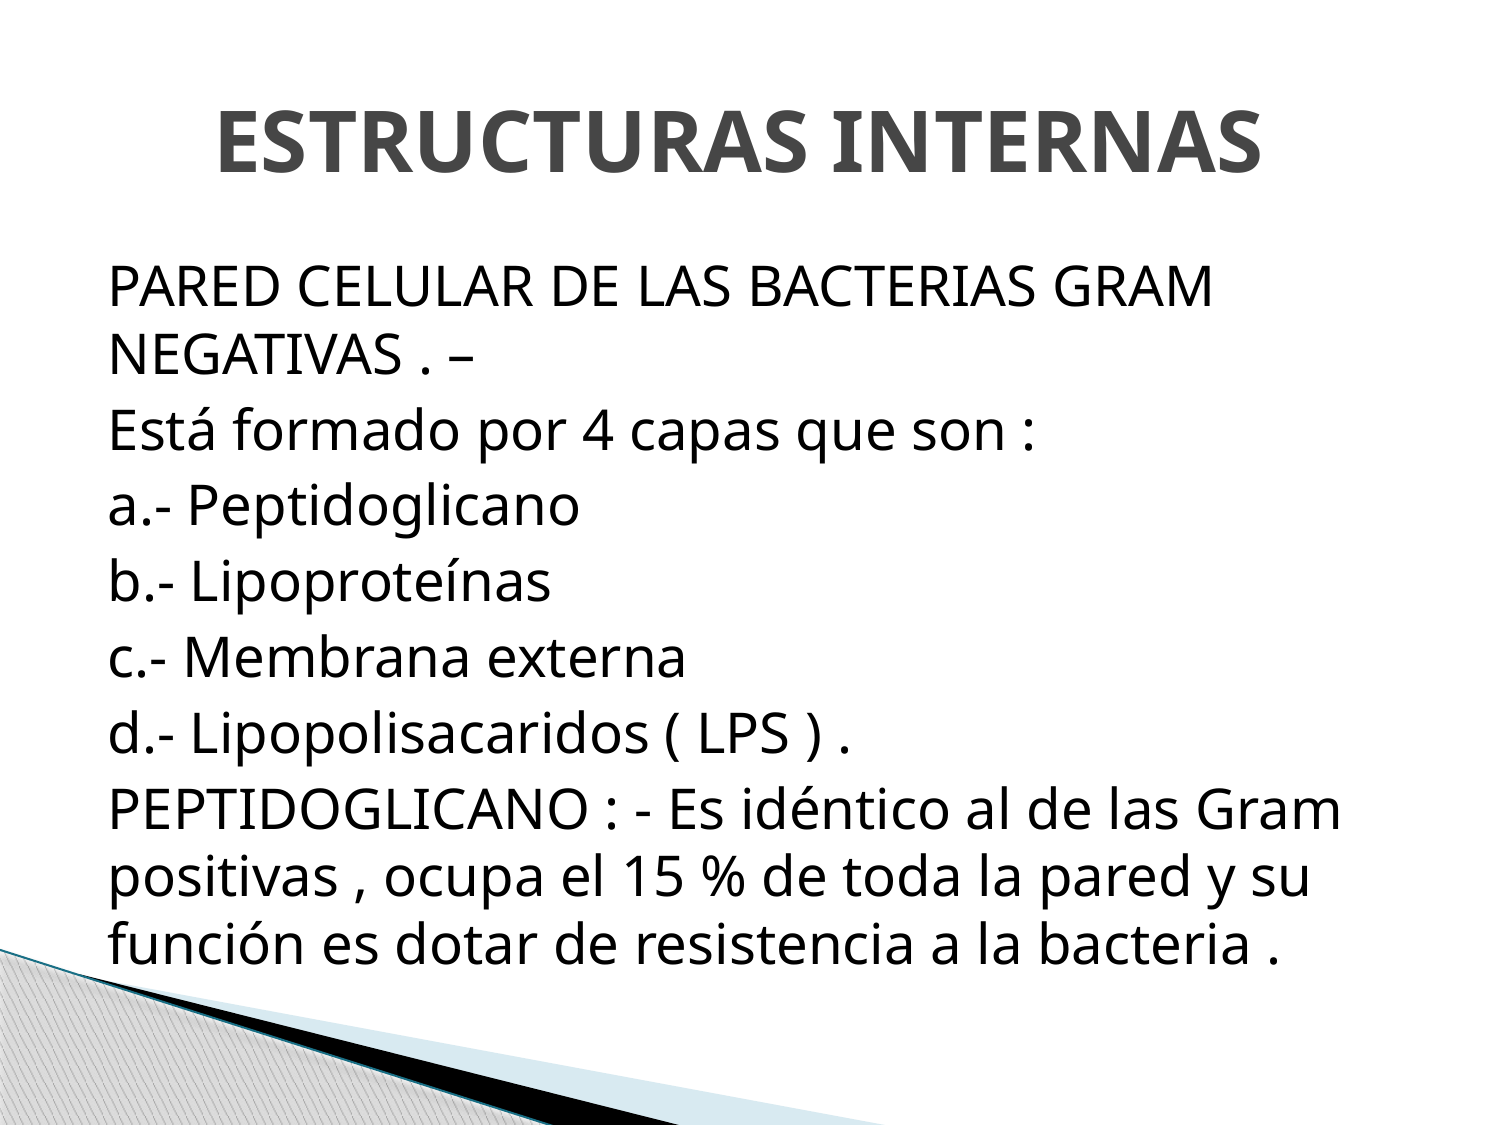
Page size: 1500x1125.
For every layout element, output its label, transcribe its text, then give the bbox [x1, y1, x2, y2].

title ESTRUCTURAS INTERNAS [75, 45, 1425, 233]
list PARED CELULAR DE LAS BACTERIAS GRAM NEGATIVAS . – Está formado por 4 capas que son : a.- Peptidoglicano b.- Lipoproteínas c.- Membrana externa d.- Lipopolisacaridos ( LPS ) . PEPTIDOGLICANO : - Es idéntico al de las Gram positivas , ocupa el 15 % de toda la pared y su función es dotar de resistencia a la bacteria . [75, 243, 1425, 986]
